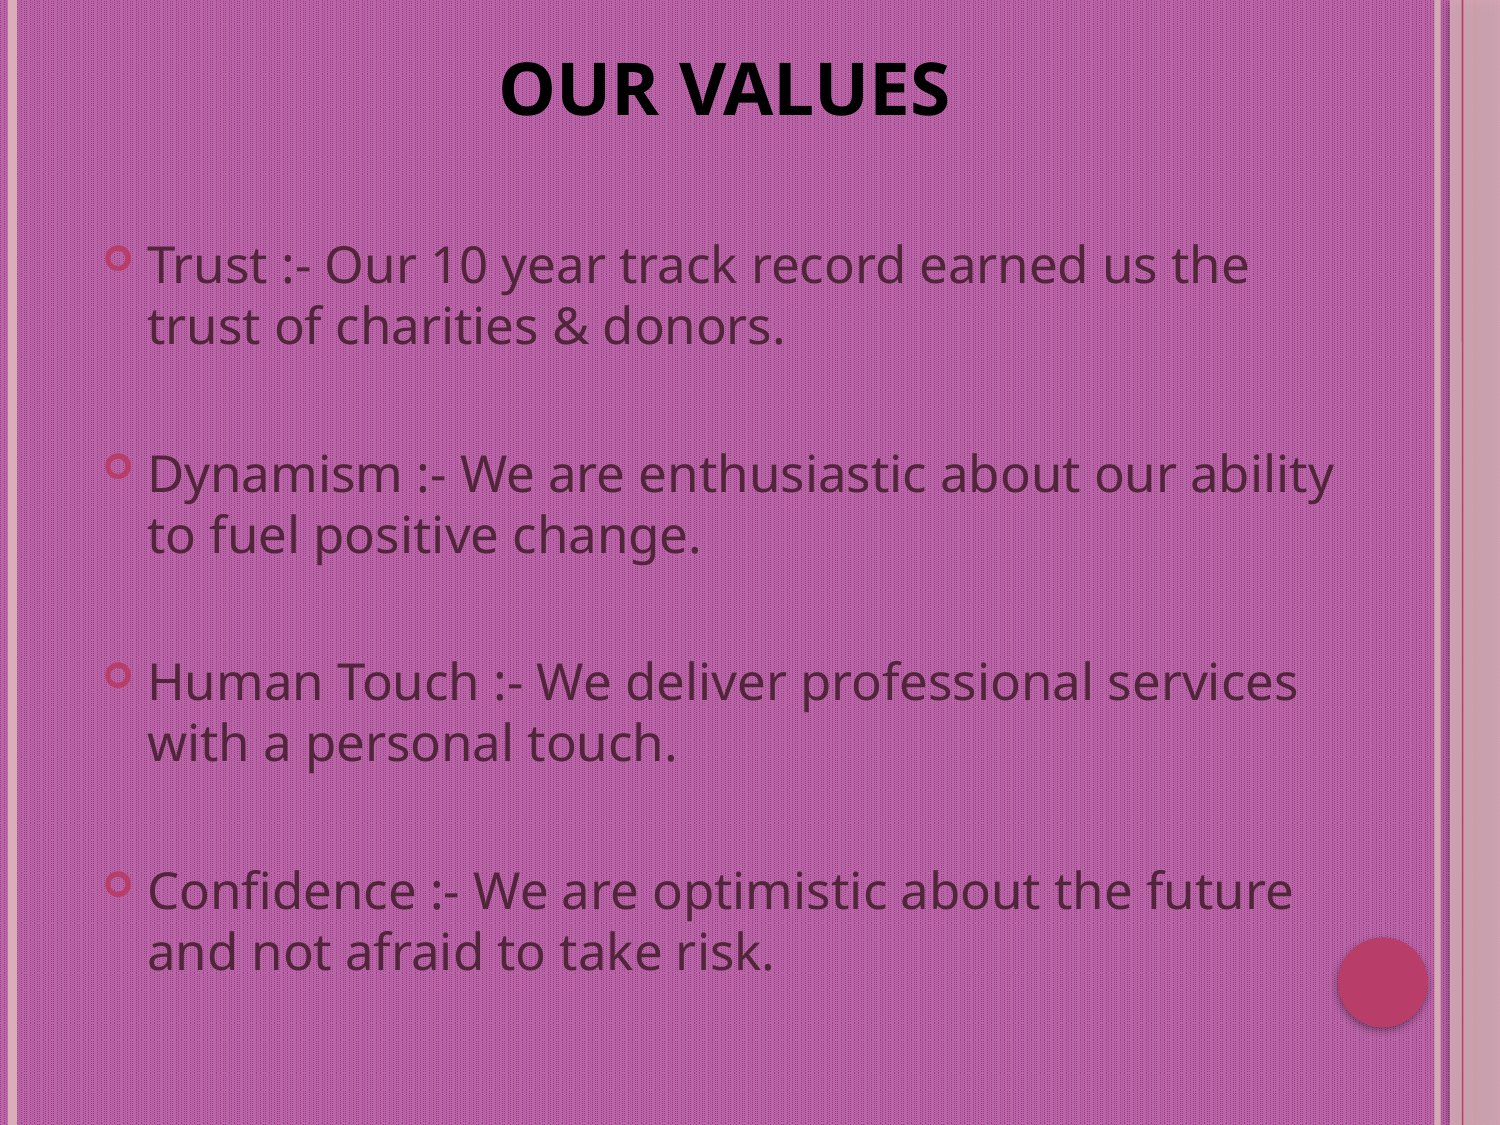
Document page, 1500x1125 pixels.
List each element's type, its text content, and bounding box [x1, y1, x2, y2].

title Our values [112, 50, 1338, 224]
list Trust :- Our 10 year track record earned us the trust of charities & donors. Dynamism :- We are enthusiastic about our ability to fuel positive change. Human Touch :- We deliver professional services with a personal touch. Confidence :- We are optimistic about the future and not afraid to take risk. [87, 224, 1375, 1075]
